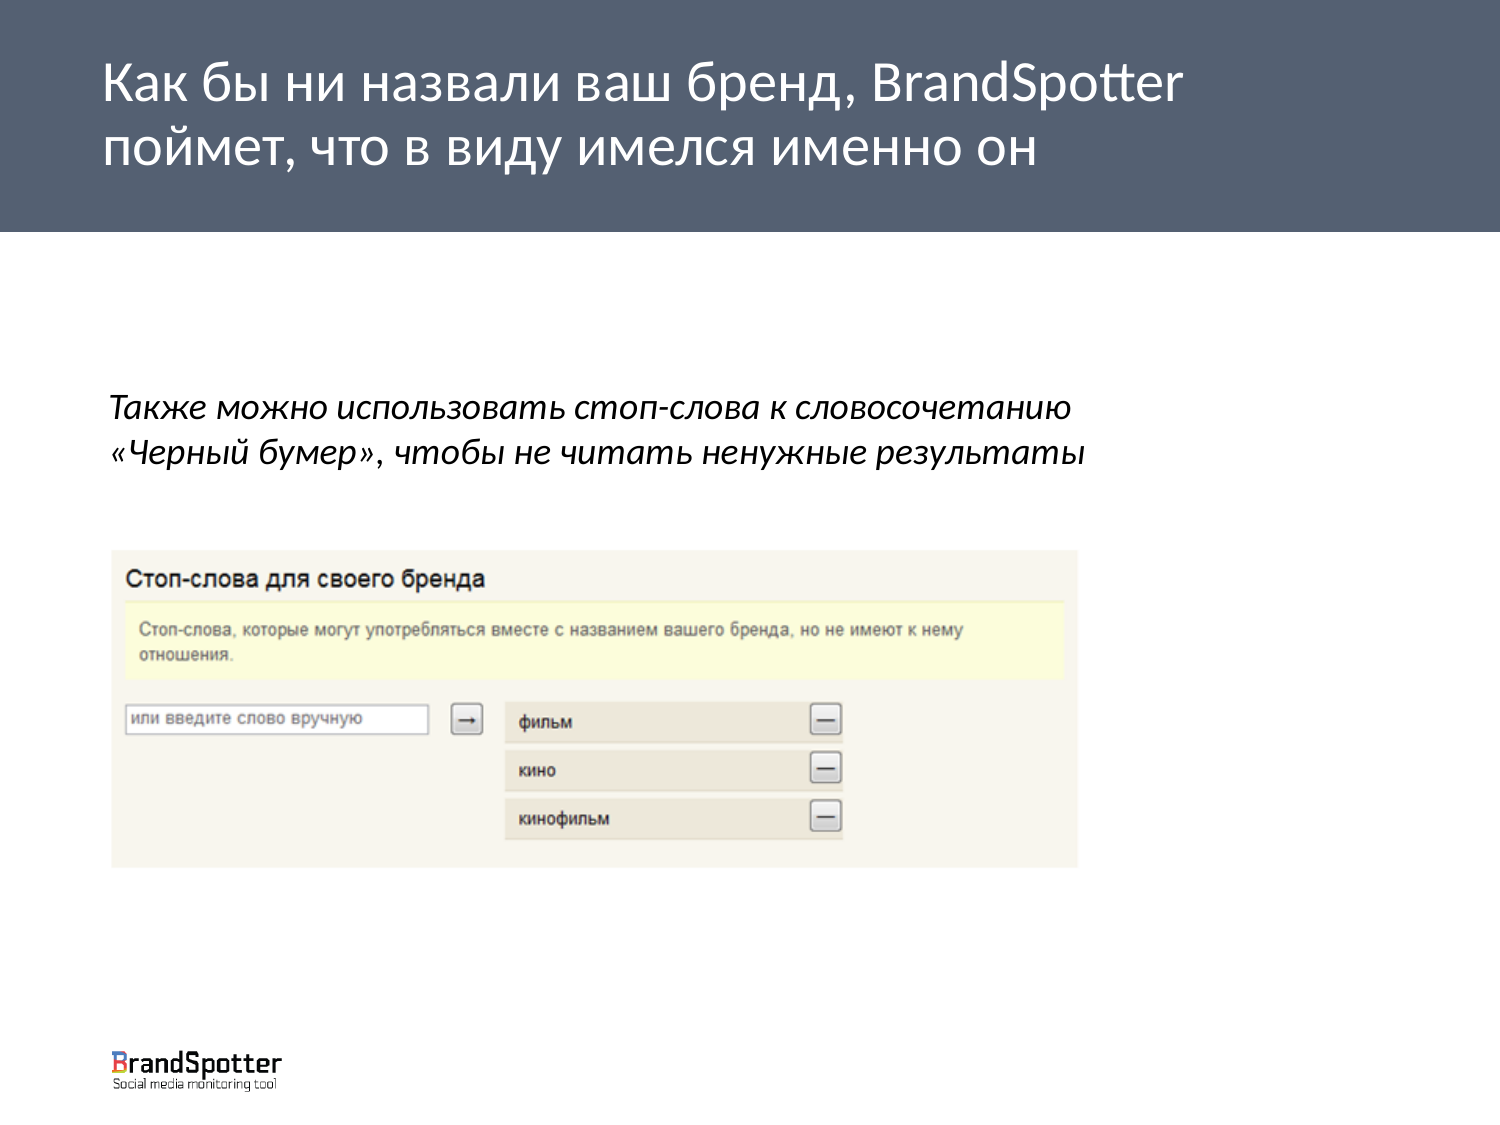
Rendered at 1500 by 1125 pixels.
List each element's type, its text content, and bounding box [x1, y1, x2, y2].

picture [100, 1035, 290, 1102]
title Как бы ни назвали ваш бренд, BrandSpotter поймет, что в виду имелся именно он [86, 18, 1442, 207]
text_box Также можно использовать стоп-слова к словосочетанию «Черный бумер», чтобы не читать ненужные результаты [93, 374, 1371, 480]
picture [95, 541, 1091, 880]
text_box [0, 0, 1500, 232]
